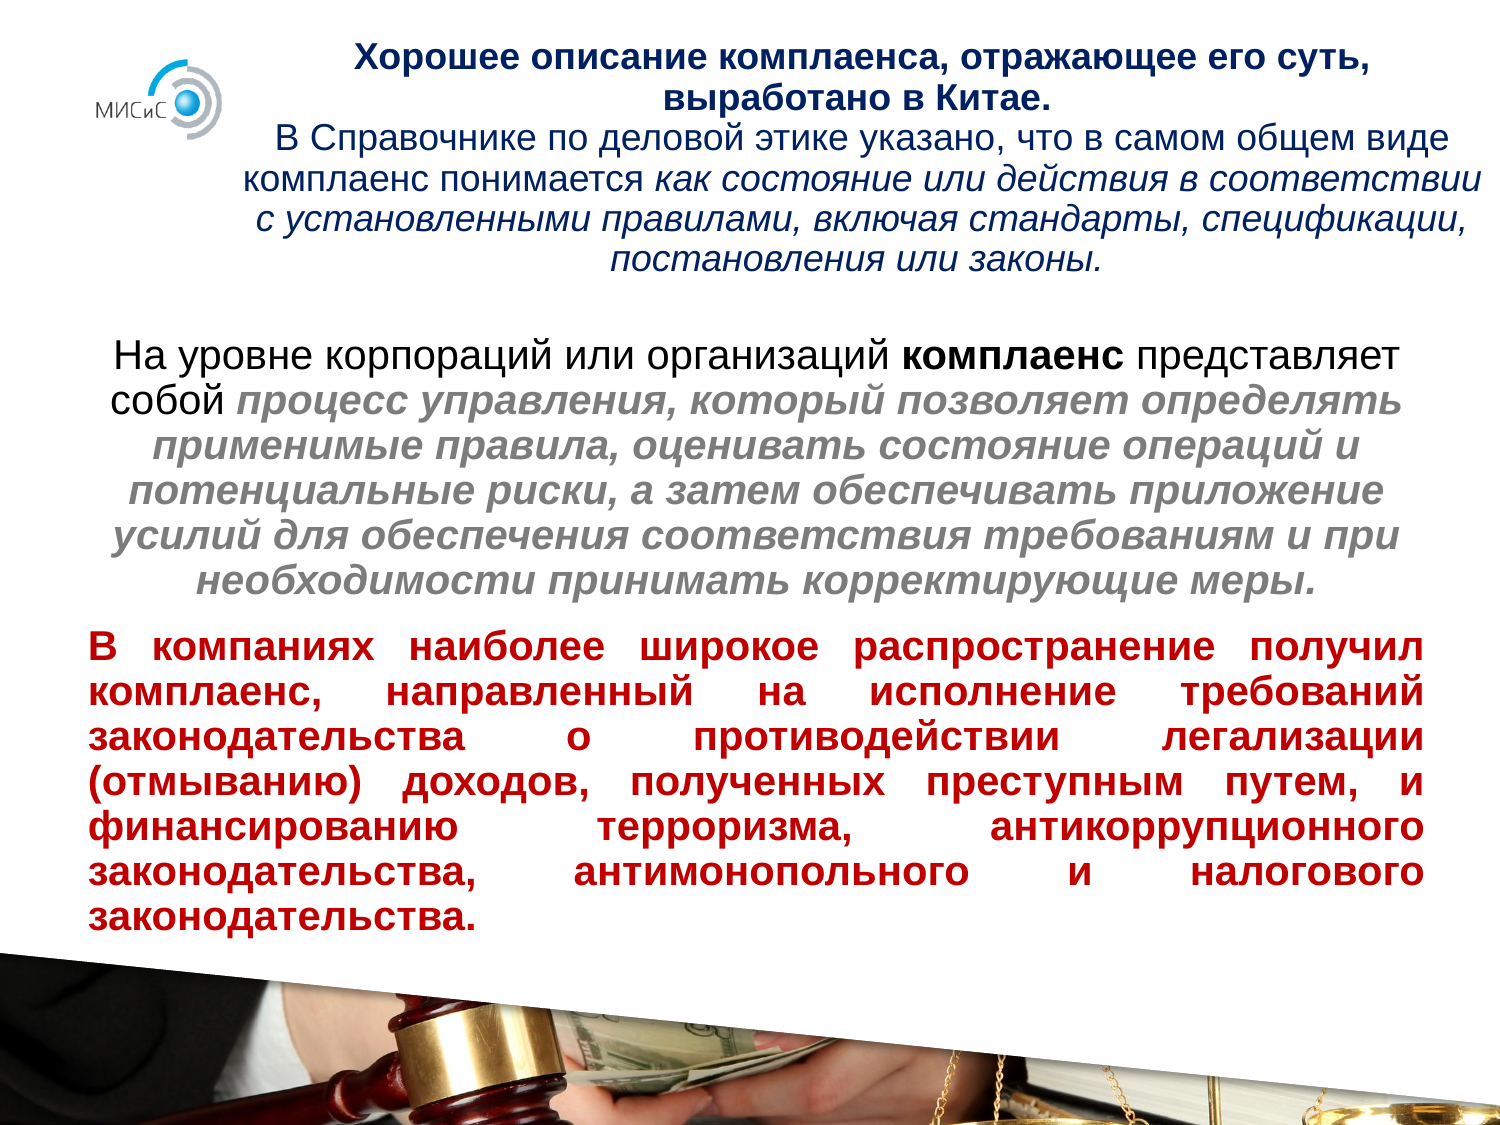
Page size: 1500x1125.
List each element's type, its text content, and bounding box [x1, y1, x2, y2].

picture [0, 34, 306, 164]
title Хорошее описание комплаенса, отражающее его суть, выработано в Китае. В Справочнике по деловой этике указано, что в самом общем виде комплаенс понимается как состояние или действия в соответствии с установленными правилами, включая стандарты, спецификации, постановления или законы. [225, 134, 1500, 414]
subtitle На уровне корпораций или организаций комплаенс представляет собой процесс управления, который позволяет определять применимые правила, оценивать состояние операций и потенциальные риски, а затем обеспечивать приложение усилий для обеспечения соответствия требованиям и при необходимости принимать корректирующие меры. В компаниях наиболее широкое распространение получил комплаенс, направленный на исполнение требований законодательства о противодействии легализации (отмыванию) доходов, полученных преступным путем, и финансированию терроризма, антикоррупционного законодательства, антимонопольного и налогового законодательства. [72, 325, 1441, 975]
picture [0, 954, 1500, 1125]
